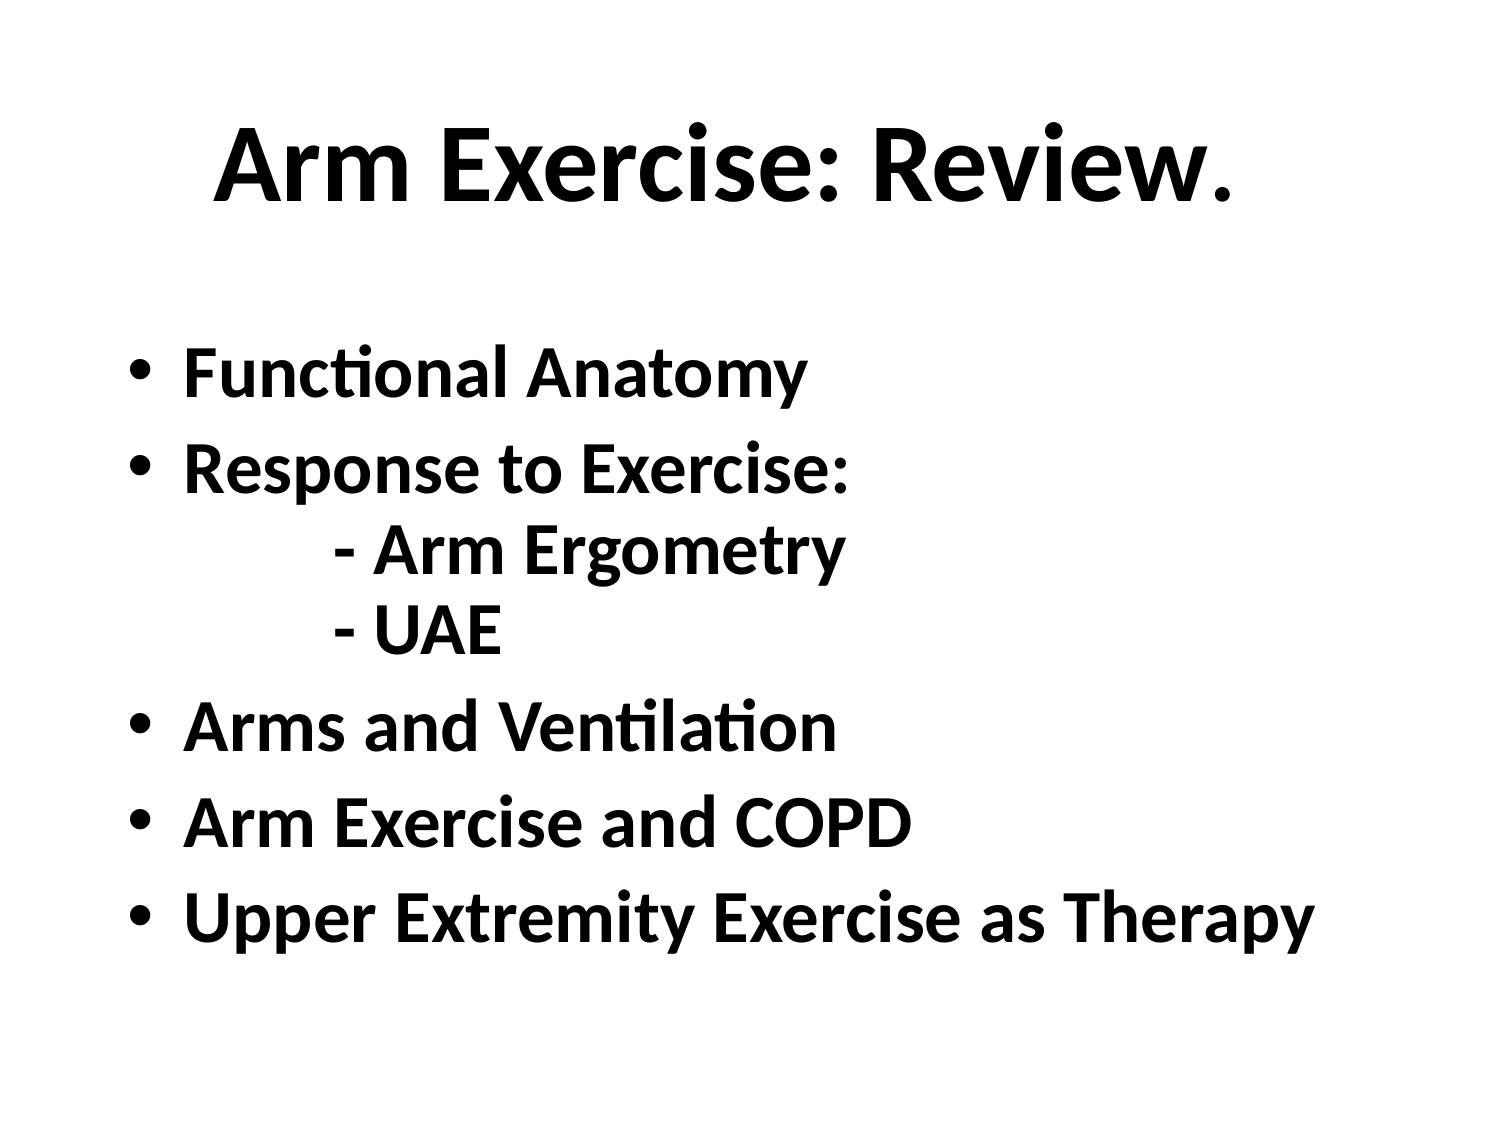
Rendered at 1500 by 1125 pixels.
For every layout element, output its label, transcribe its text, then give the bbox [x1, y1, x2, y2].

title Arm Exercise: Review. [87, 62, 1363, 250]
list Functional Anatomy Response to Exercise: - Arm Ergometry - UAE Arms and Ventilation Arm Exercise and COPD Upper Extremity Exercise as Therapy [112, 324, 1438, 1000]
